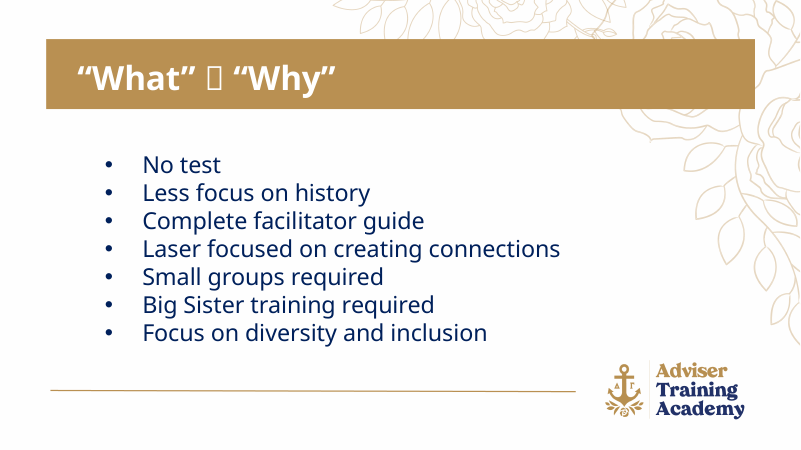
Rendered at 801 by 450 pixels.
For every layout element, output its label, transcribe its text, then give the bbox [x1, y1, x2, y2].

picture [0, 0, 801, 450]
text_box No test Less focus on history Complete facilitator guide Laser focused on creating connections Small groups required Big Sister training required Focus on diversity and inclusion [90, 143, 710, 354]
list “What”  “Why” [62, 50, 738, 100]
